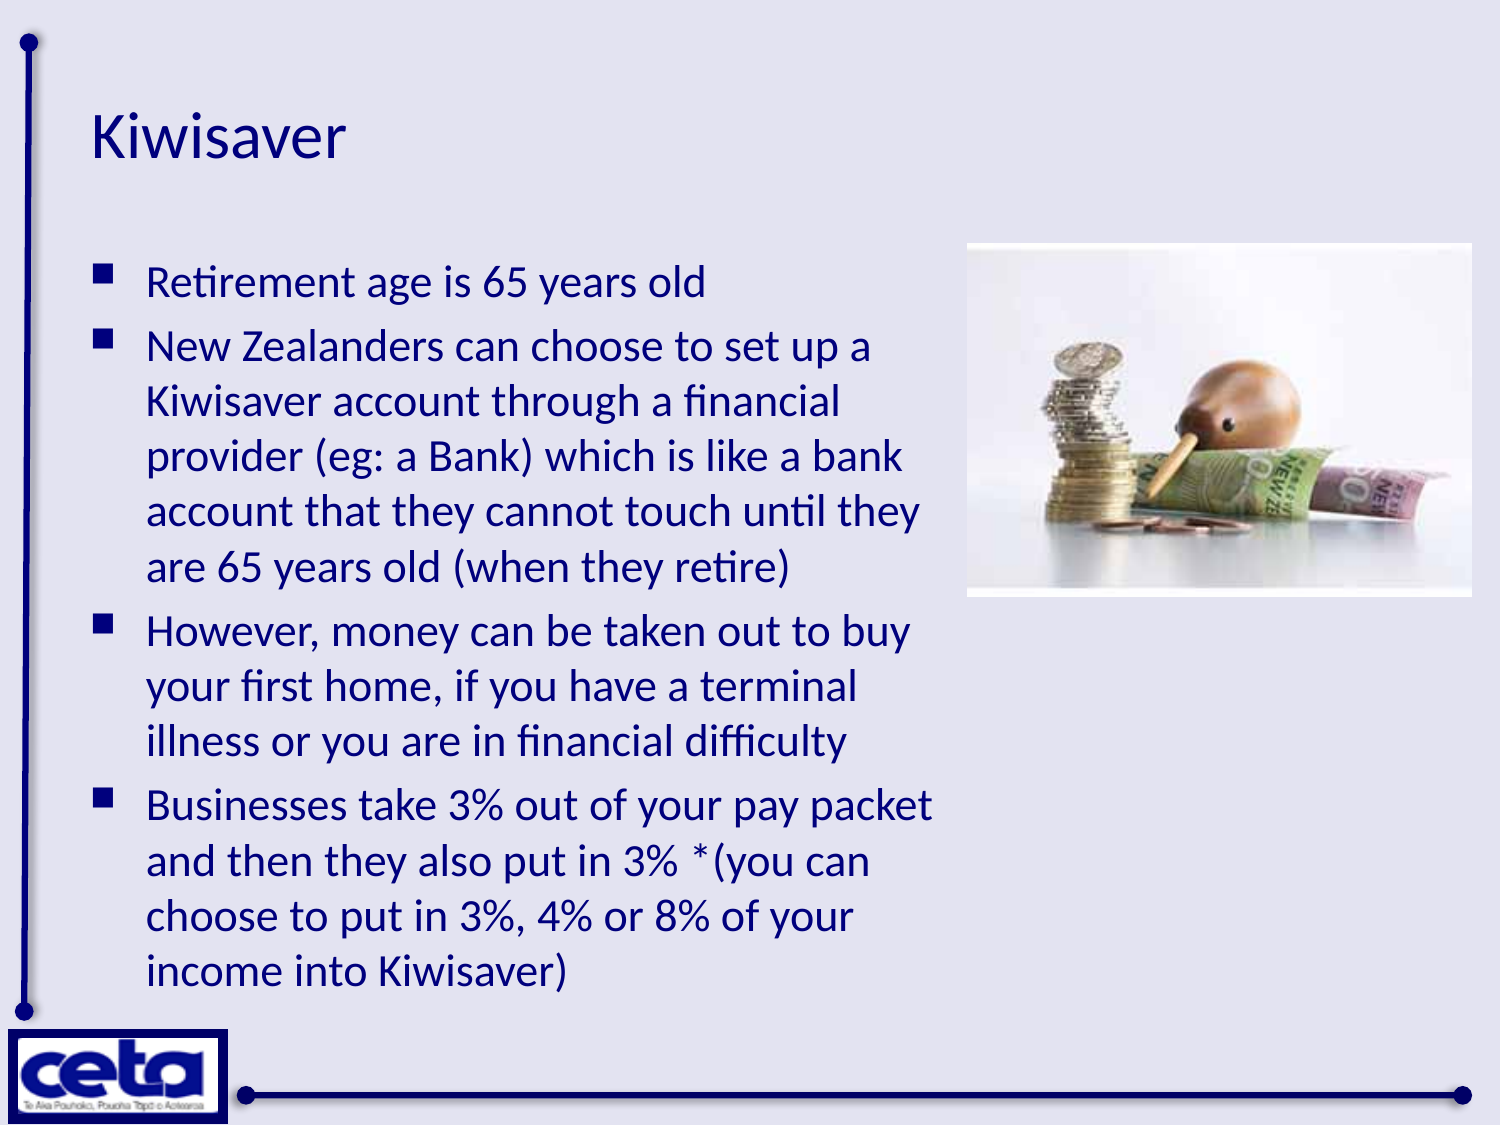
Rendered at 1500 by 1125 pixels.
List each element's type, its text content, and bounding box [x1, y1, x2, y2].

picture [18, 1038, 218, 1114]
title Kiwisaver [76, 42, 1424, 220]
picture [967, 243, 1472, 597]
list Retirement age is 65 years old New Zealanders can choose to set up a Kiwisaver account through a financial provider (eg: a Bank) which is like a bank account that they cannot touch until they are 65 years old (when they retire) However, money can be taken out to buy your first home, if you have a terminal illness or you are in financial difficulty Businesses take 3% out of your pay packet and then they also put in 3% *(you can choose to put in 3%, 4% or 8% of your income into Kiwisaver) [75, 243, 987, 1012]
